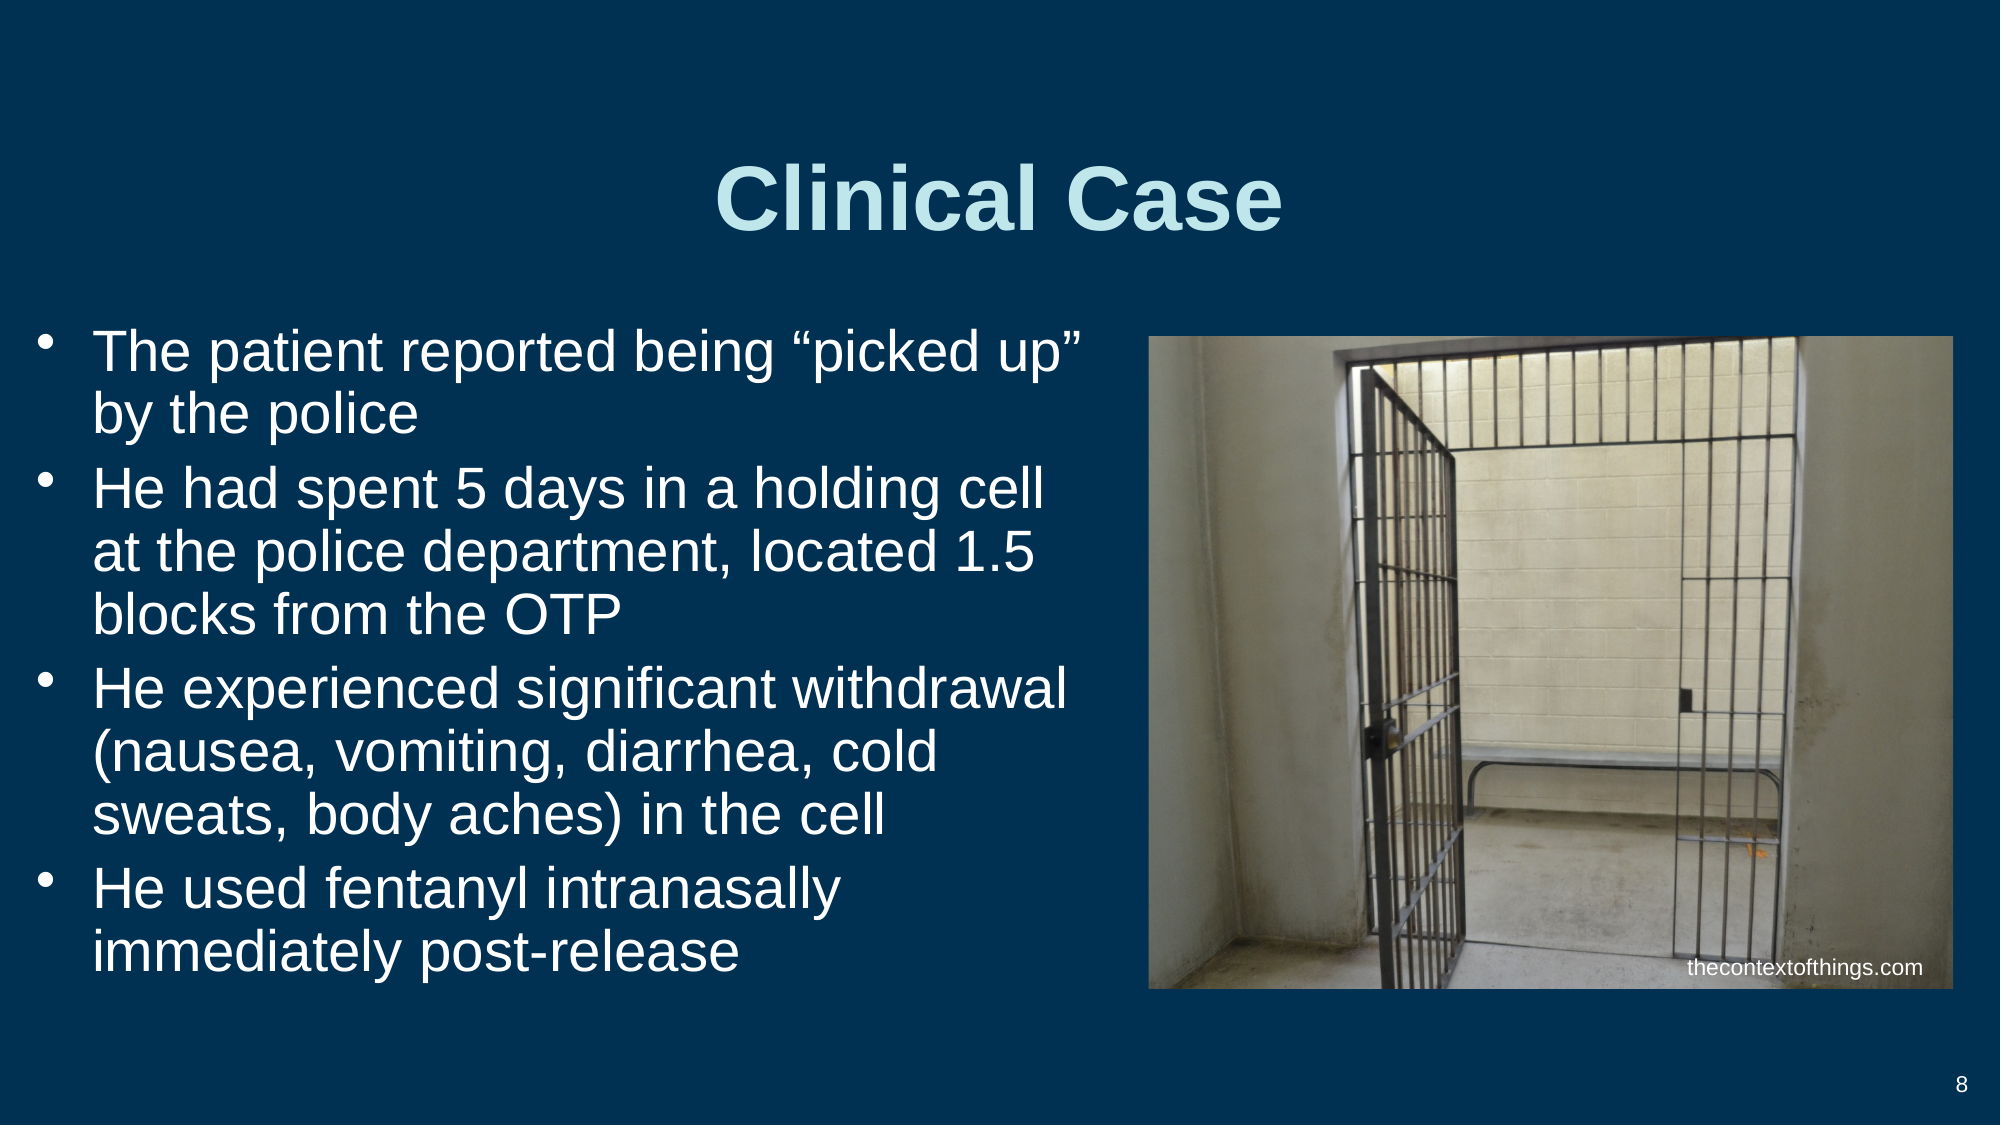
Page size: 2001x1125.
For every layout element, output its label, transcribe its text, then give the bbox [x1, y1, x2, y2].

title Clinical Case [150, 99, 1850, 288]
slide_number 8 [1833, 1062, 1984, 1101]
picture [1148, 336, 1954, 989]
list The patient reported being “picked up” by the police He had spent 5 days in a holding cell at the police department, located 1.5 blocks from the OTP He experienced significant withdrawal (nausea, vomiting, diarrhea, cold sweats, body aches) in the cell He used fentanyl intranasally immediately post-release [20, 313, 1101, 1000]
